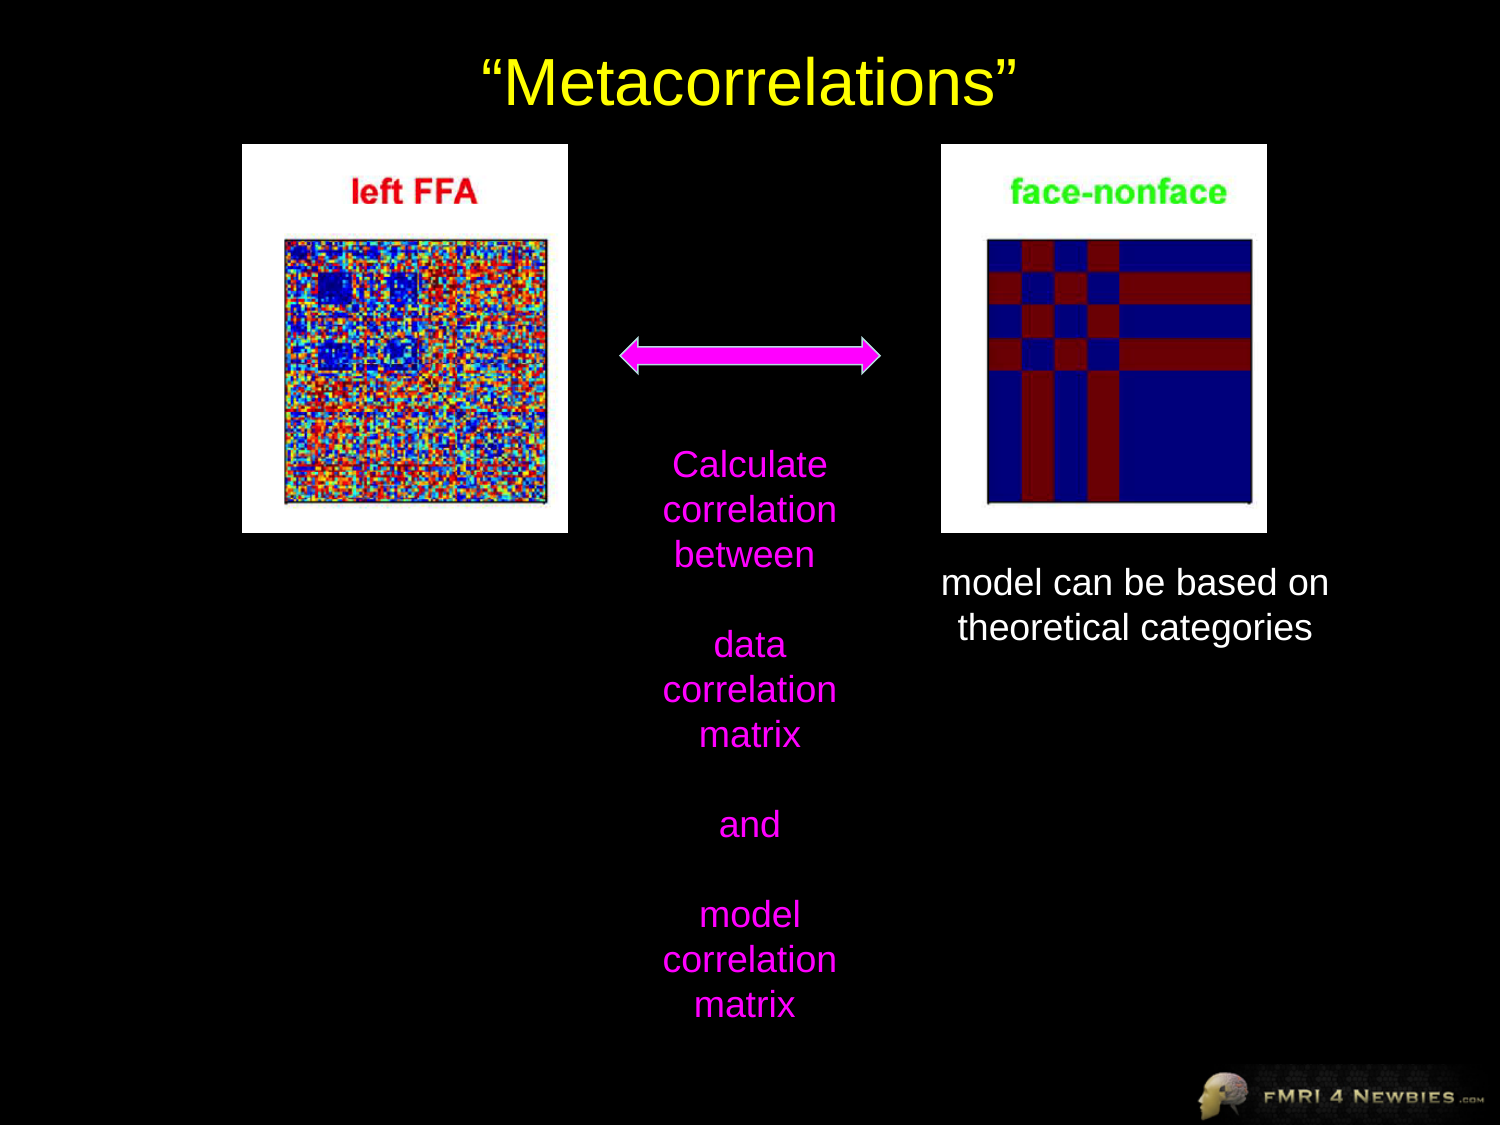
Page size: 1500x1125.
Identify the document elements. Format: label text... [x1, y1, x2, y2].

title “Metacorrelations” [75, 31, 1425, 127]
text_box model can be based on theoretical categories [874, 550, 1396, 656]
text_box Calculate correlation between data correlation matrix and model correlation matrix [613, 432, 886, 1033]
picture [941, 144, 1267, 533]
picture [241, 144, 568, 533]
picture [1180, 1064, 1500, 1125]
text_box [620, 337, 880, 374]
